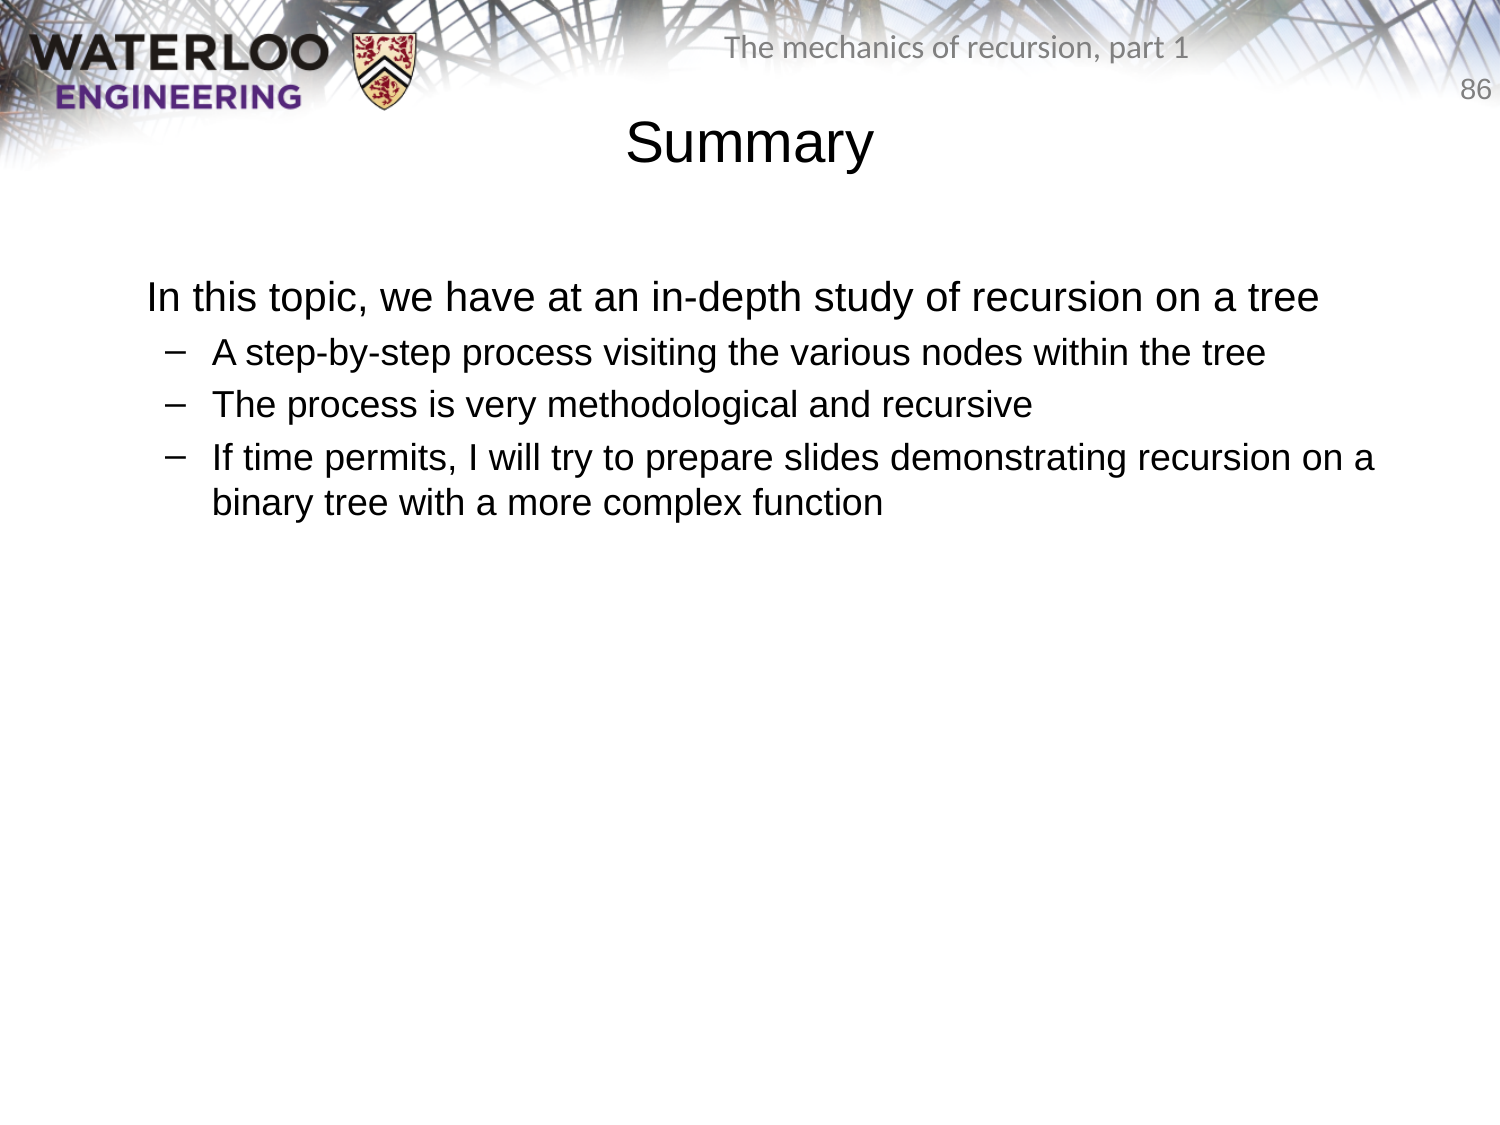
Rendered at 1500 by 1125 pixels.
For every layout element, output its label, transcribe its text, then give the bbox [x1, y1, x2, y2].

list In this topic, we have at an in-depth study of recursion on a tree A step-by-step process visiting the various nodes within the tree The process is very methodological and recursive If time permits, I will try to prepare slides demonstrating recursion on a binary tree with a more complex function [74, 262, 1426, 1006]
picture [0, 0, 1500, 1125]
title Summary [74, 44, 1426, 233]
